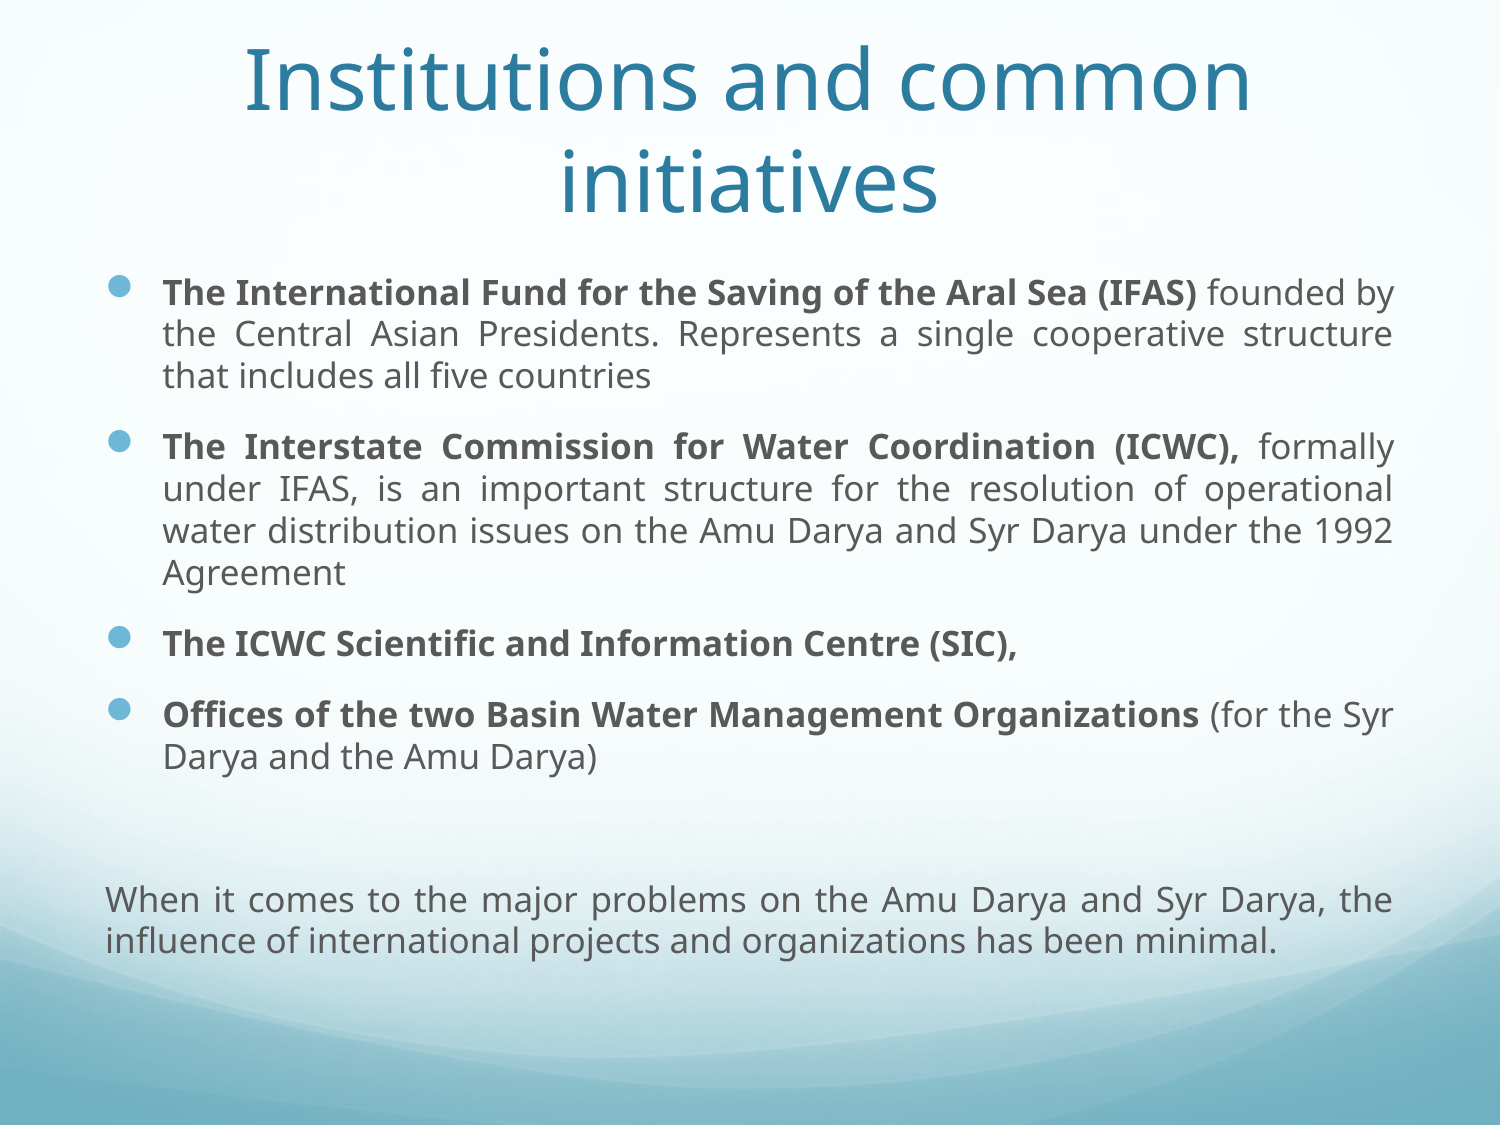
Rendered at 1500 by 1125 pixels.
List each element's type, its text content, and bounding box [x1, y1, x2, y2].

list The International Fund for the Saving of the Aral Sea (IFAS) founded by the Central Asian Presidents. Represents a single cooperative structure that includes all five countries The Interstate Commission for Water Coordination (ICWC), formally under IFAS, is an important structure for the resolution of operational water distribution issues on the Amu Darya and Syr Darya under the 1992 Agreement The ICWC Scientific and Information Centre (SIC), Offices of the two Basin Water Management Organizations (for the Syr Darya and the Amu Darya) When it comes to the major problems on the Amu Darya and Syr Darya, the influence of international projects and organizations has been minimal. [90, 262, 1410, 975]
title Institutions and common initiatives [90, 17, 1410, 237]
